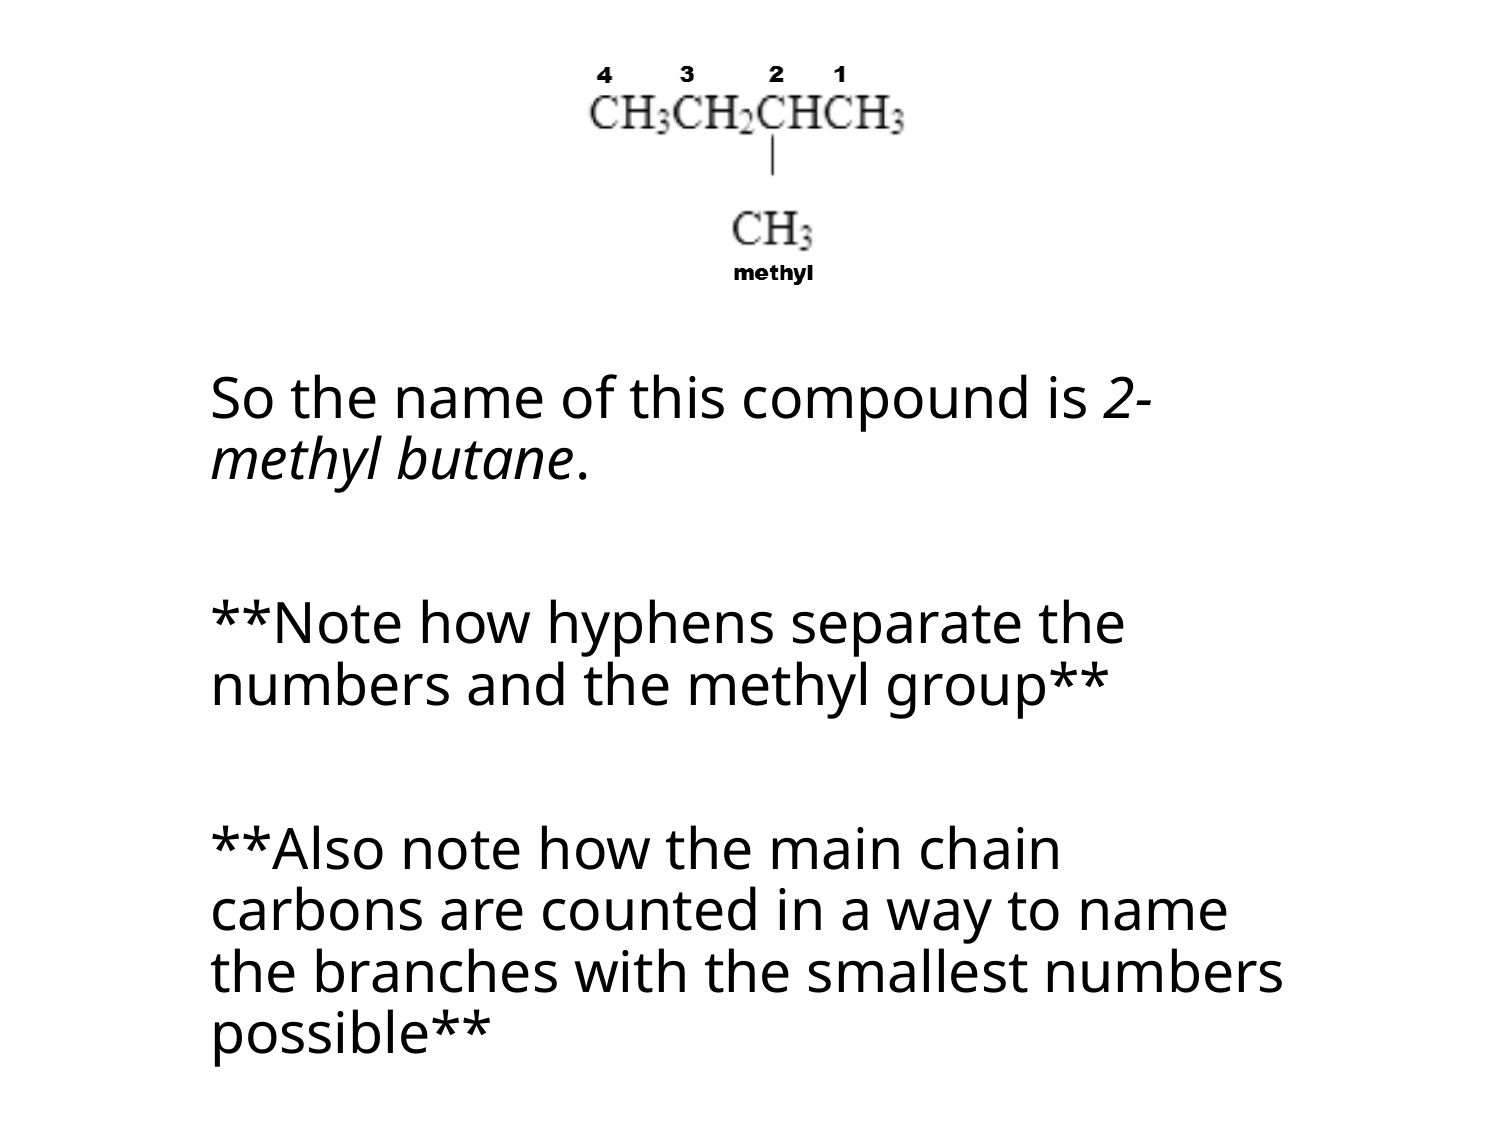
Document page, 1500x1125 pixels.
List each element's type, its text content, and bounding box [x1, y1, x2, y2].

picture [582, 49, 918, 300]
list So the name of this compound is 2-methyl butane. **Note how hyphens separate the numbers and the methyl group** **Also note how the main chain carbons are counted in a way to name the branches with the smallest numbers possible** [195, 361, 1305, 1076]
